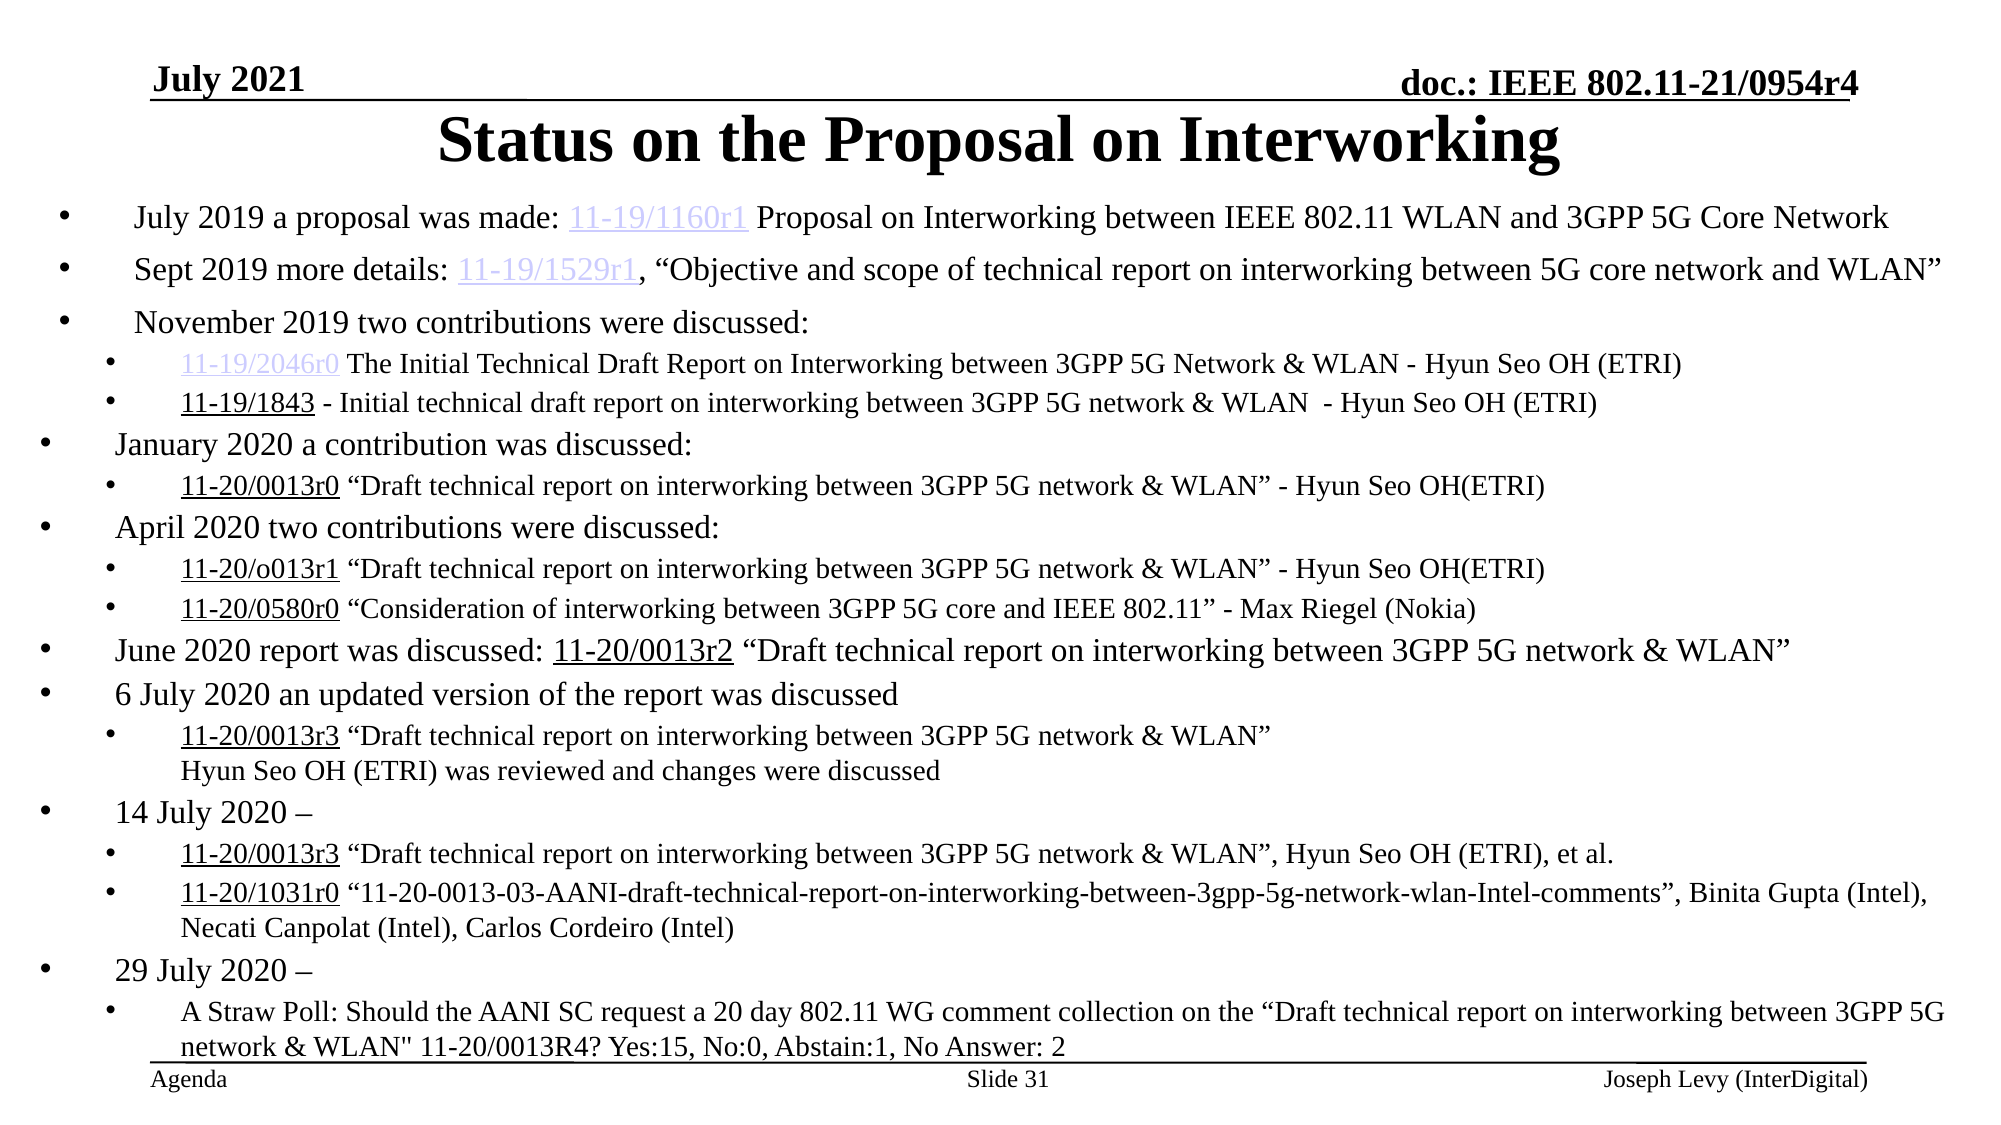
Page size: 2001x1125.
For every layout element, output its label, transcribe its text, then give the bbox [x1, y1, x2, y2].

slide_number Slide 31 [950, 1061, 1067, 1123]
list July 2019 a proposal was made: 11-19/1160r1 Proposal on Interworking between IEEE 802.11 WLAN and 3GPP 5G Core Network Sept 2019 more details: 11-19/1529r1, “Objective and scope of technical report on interworking between 5G core network and WLAN” November 2019 two contributions were discussed: 11-19/2046r0 The Initial Technical Draft Report on Interworking between 3GPP 5G Network & WLAN - Hyun Seo OH (ETRI) 11-19/1843 - Initial technical draft report on interworking between 3GPP 5G network & WLAN - Hyun Seo OH (ETRI) January 2020 a contribution was discussed: 11-20/0013r0 “Draft technical report on interworking between 3GPP 5G network & WLAN” - Hyun Seo OH(ETRI) April 2020 two contributions were discussed: 11-20/o013r1 “Draft technical report on interworking between 3GPP 5G network & WLAN” - Hyun Seo OH(ETRI) 11-20/0580r0 “Consideration of interworking between 3GPP 5G core and IEEE 802.11” - Max Riegel (Nokia) June 2020 report was discussed: 11-20/0013r2 “Draft technical report on interworking between 3GPP 5G network & WLAN” 6 July 2020 an updated version of the report was discussed 11-20/0013r3 “Draft technical report on interworking between 3GPP 5G network & WLAN” Hyun Seo OH (ETRI) was reviewed and changes were discussed 14 July 2020 – 11-20/0013r3 “Draft technical report on interworking between 3GPP 5G network & WLAN”, Hyun Seo OH (ETRI), et al. 11-20/1031r0 “11-20-0013-03-AANI-draft-technical-report-on-interworking-between-3gpp-5g-network-wlan-Intel-comments”, Binita Gupta (Intel), Necati Canpolat (Intel), Carlos Cordeiro (Intel) 29 July 2020 – A Straw Poll: Should the AANI SC request a 20 day 802.11 WG comment collection on the “Draft technical report on interworking between 3GPP 5G network & WLAN" 11-20/0013R4? Yes:15, No:0, Abstain:1, No Answer: 2 [24, 187, 1971, 1056]
footer Joseph Levy (InterDigital) [1171, 1061, 1869, 1093]
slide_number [152, 54, 563, 100]
title Status on the Proposal on Interworking [149, 112, 1850, 158]
